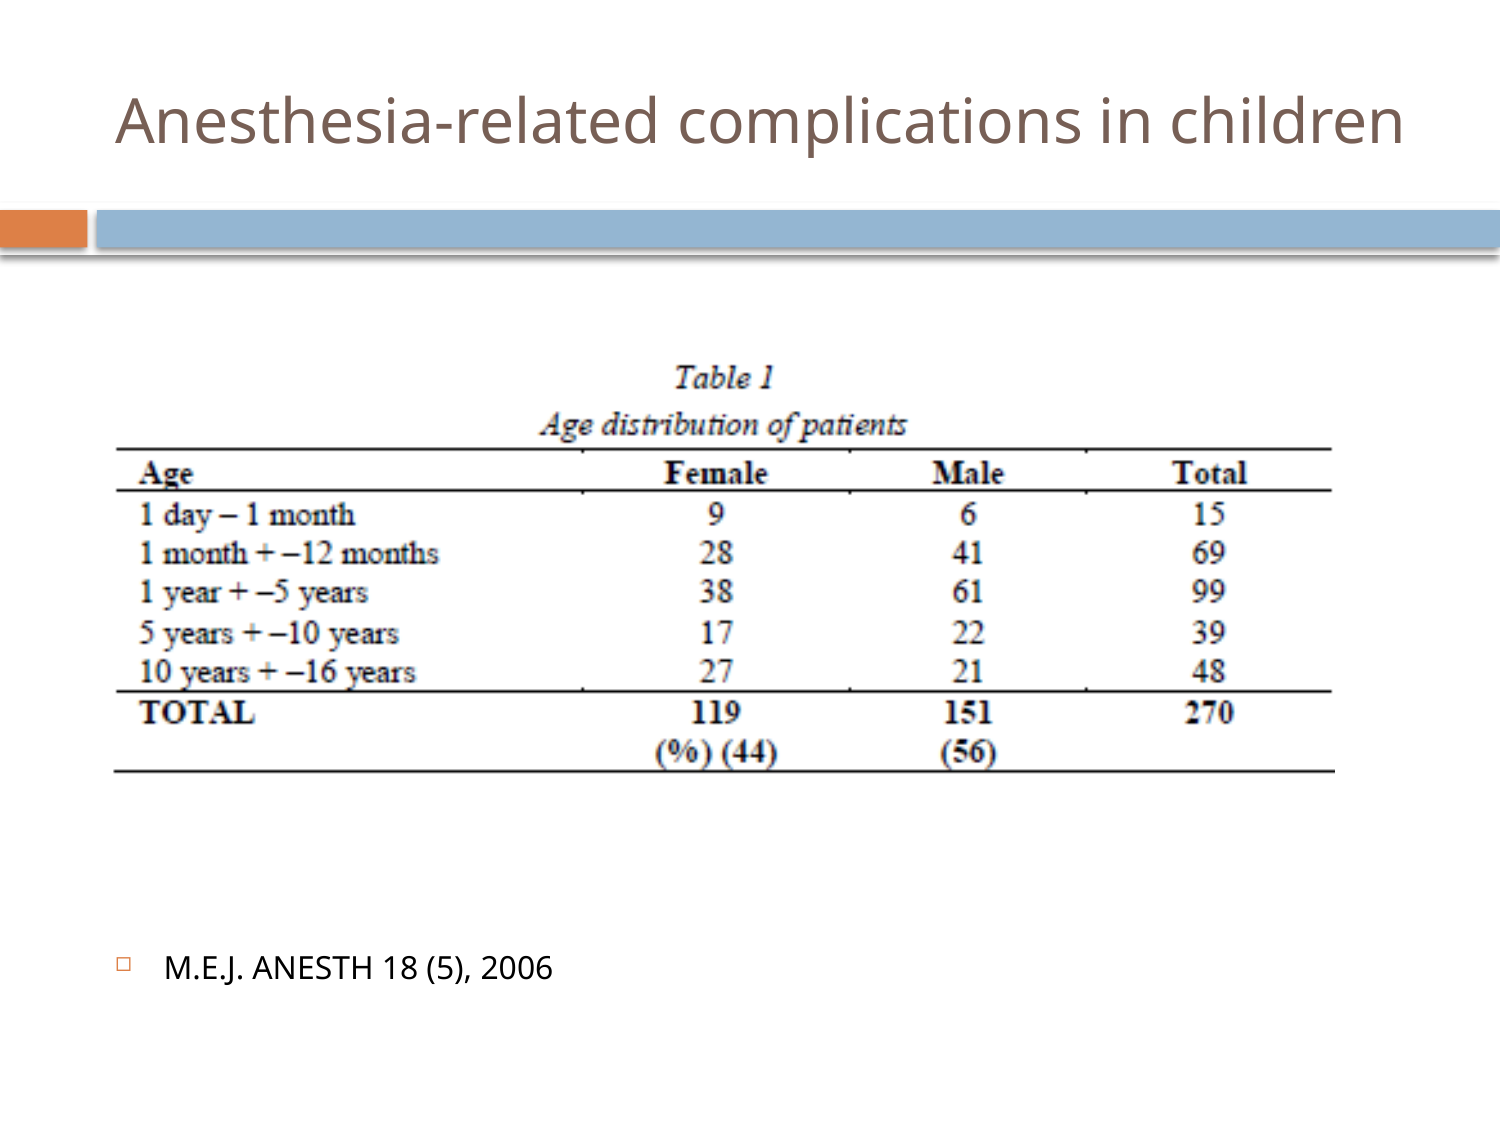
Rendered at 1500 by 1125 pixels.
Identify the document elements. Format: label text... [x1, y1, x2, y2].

title Anesthesia-related complications in children [100, 37, 1438, 200]
picture [111, 361, 1335, 776]
list M.E.J. ANESTH 18 (5), 2006 [100, 262, 1438, 1000]
